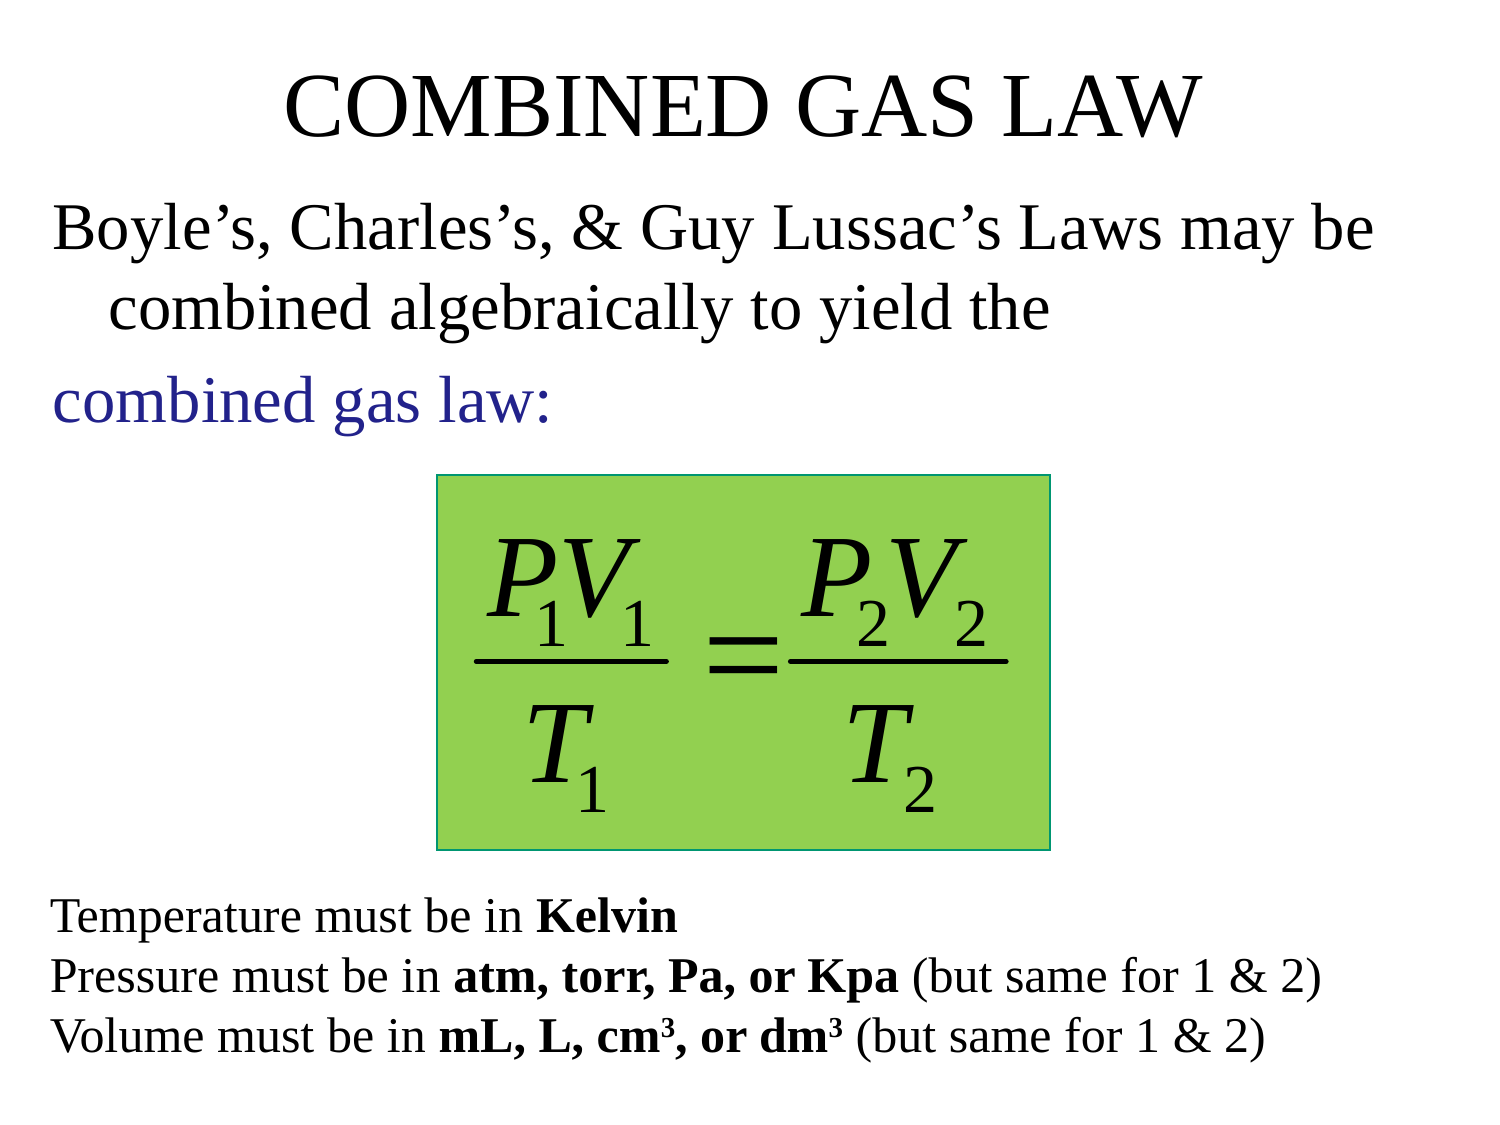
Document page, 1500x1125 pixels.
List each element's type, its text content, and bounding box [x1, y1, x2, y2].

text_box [456, 504, 1031, 838]
title COMBINED GAS LAW [106, 24, 1382, 174]
text_box Temperature must be in Kelvin Pressure must be in atm, torr, Pa, or Kpa (but same for 1 & 2) Volume must be in mL, L, cm3, or dm3 (but same for 1 & 2) [35, 874, 1448, 1070]
list Boyle’s, Charles’s, & Guy Lussac’s Laws may be combined algebraically to yield the combined gas law: [37, 174, 1450, 1000]
